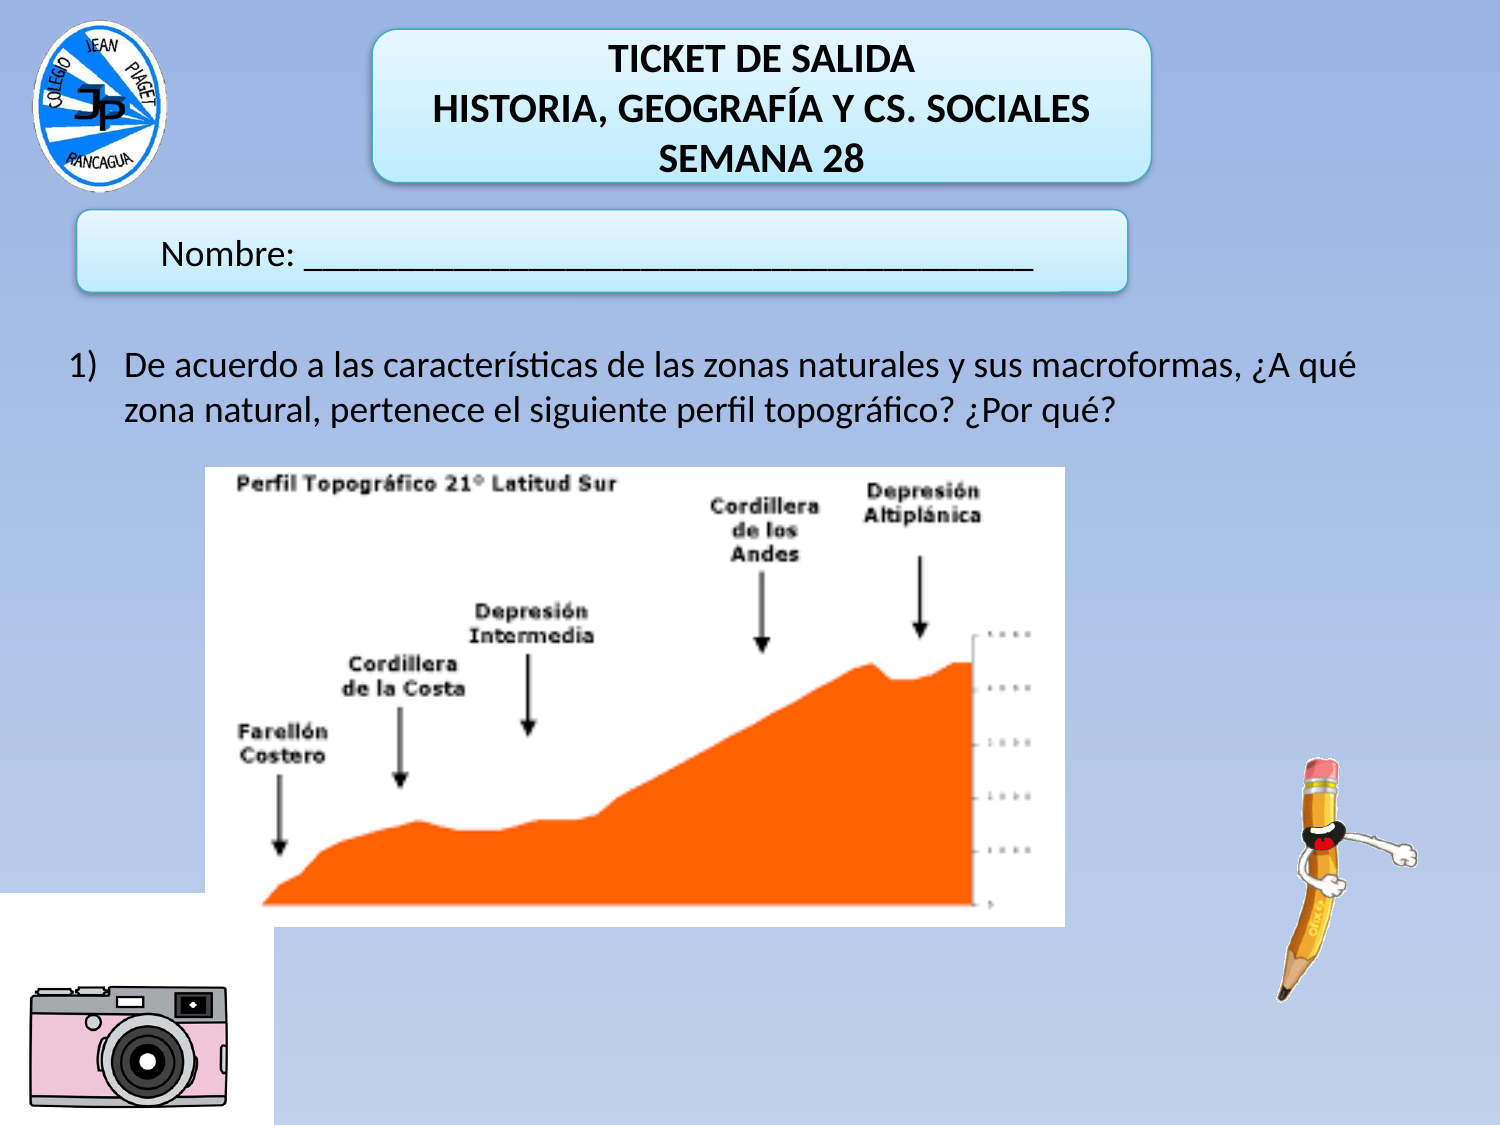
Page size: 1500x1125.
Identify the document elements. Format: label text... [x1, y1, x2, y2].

text_box De acuerdo a las características de las zonas naturales y sus macroformas, ¿A qué zona natural, pertenece el siguiente perfil topográfico? ¿Por qué? [53, 332, 1436, 753]
picture [0, 16, 207, 196]
text_box Nombre: _______________________________________ [75, 208, 1129, 294]
picture [1149, 691, 1500, 1047]
text_box TICKET DE SALIDA HISTORIA, GEOGRAFÍA Y CS. SOCIALES SEMANA 28 [371, 28, 1153, 184]
picture [0, 467, 1066, 1125]
